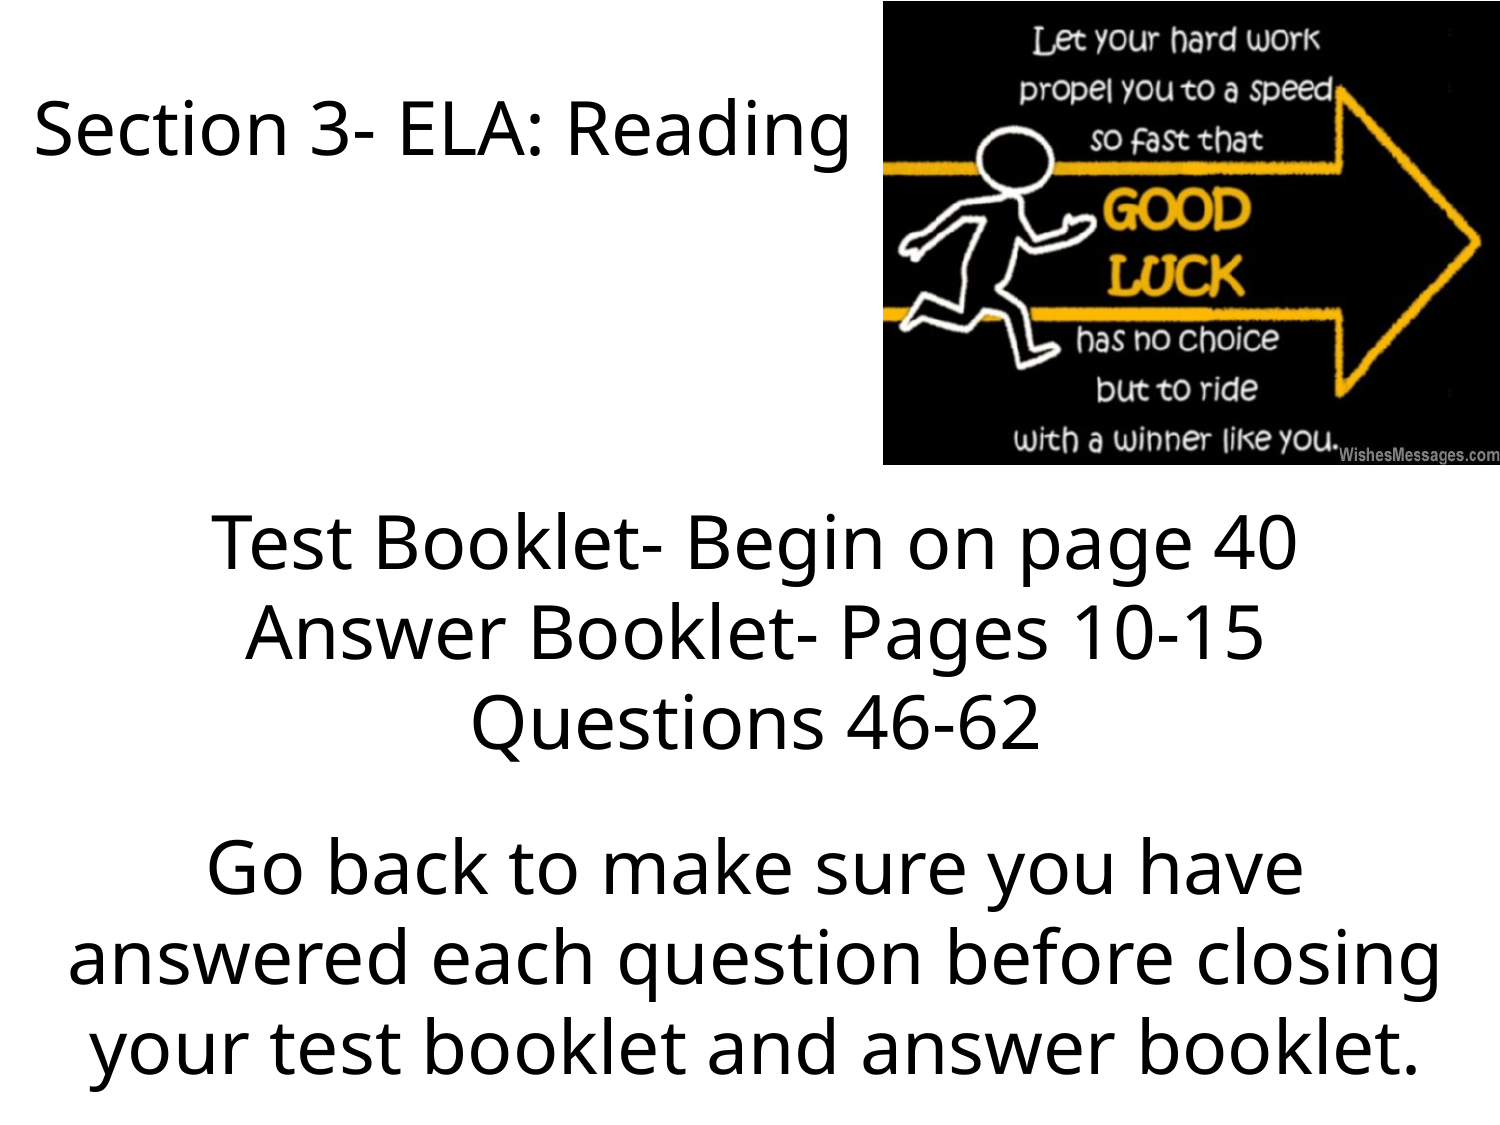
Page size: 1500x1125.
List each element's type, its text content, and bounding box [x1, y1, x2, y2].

text_box Test Booklet- Begin on page 40 Answer Booklet- Pages 10-15 Questions 46-62 [112, 487, 1400, 773]
picture [883, 1, 1500, 465]
text_box Section 3- ELA: Reading [0, 72, 877, 178]
text_box Go back to make sure you have answered each question before closing your test booklet and answer booklet. [37, 812, 1475, 1098]
